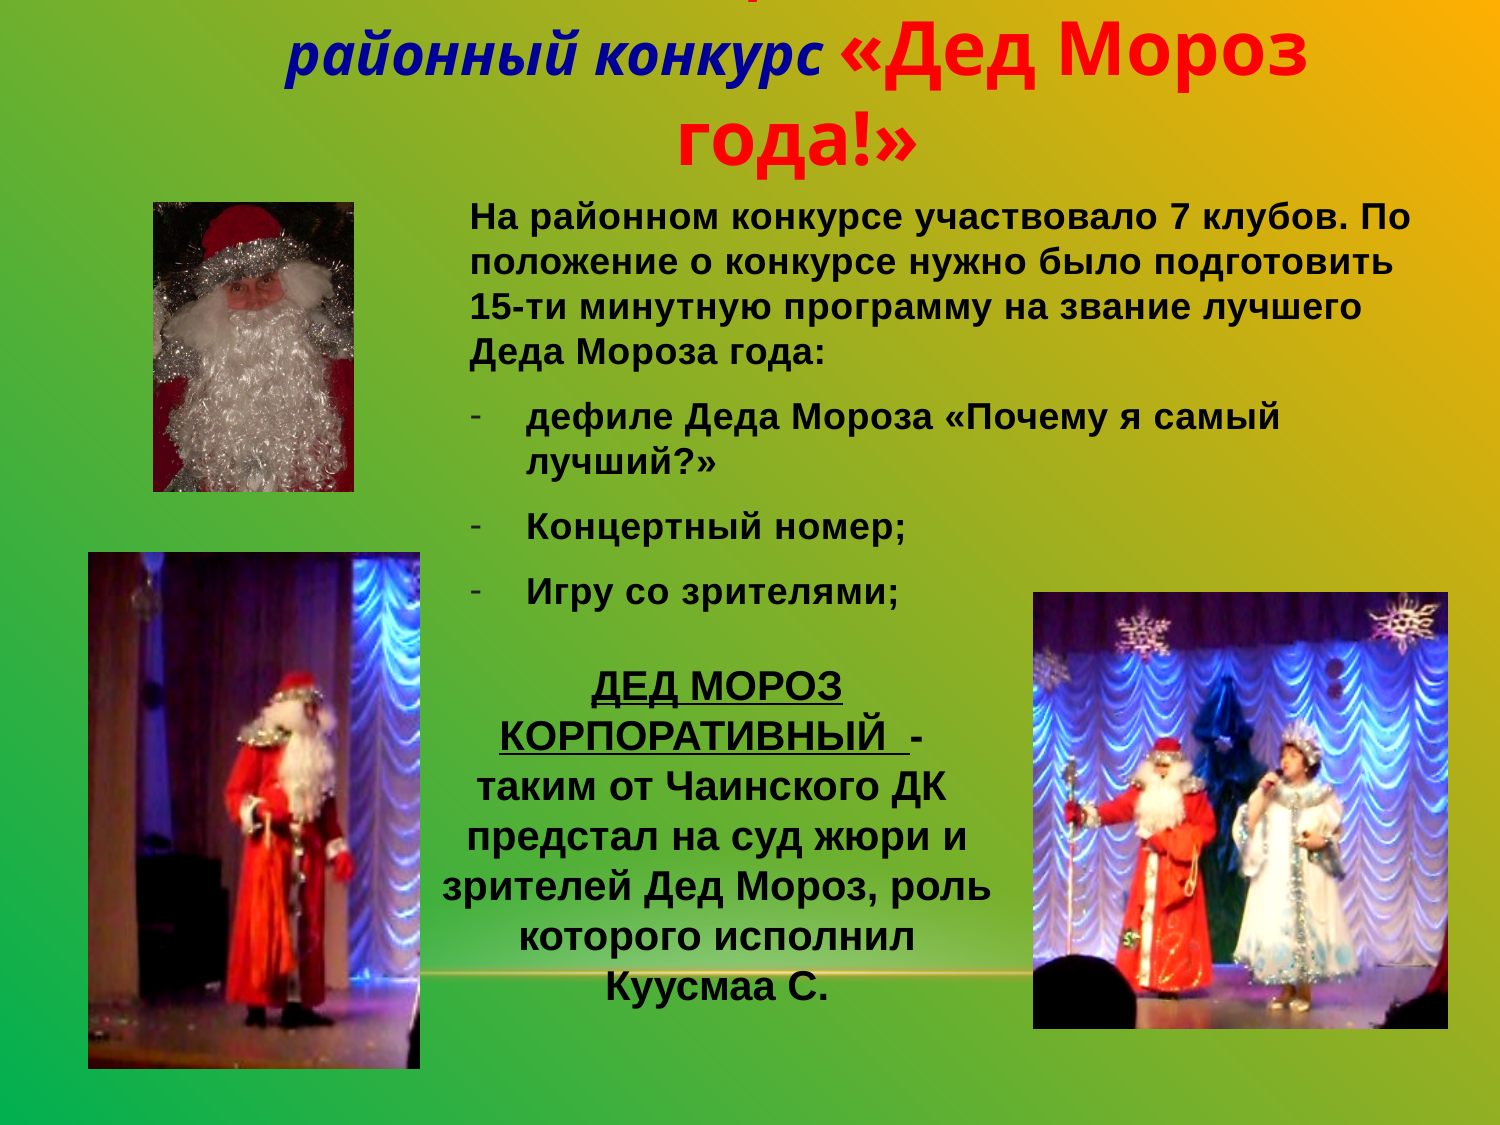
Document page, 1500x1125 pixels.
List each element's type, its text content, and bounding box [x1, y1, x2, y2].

text_box ДЕД МОРОЗ КОРПОРАТИВНЫЙ - таким от Чаинского ДК предстал на суд жюри и зрителей Дед Мороз, роль которого исполнил Куусмаа С. [426, 651, 1013, 1017]
picture [0, 0, 1500, 1125]
title 25 декабря 2015 года районный конкурс «Дед Мороз года!» [147, 160, 1448, 349]
list На районном конкурсе участвовало 7 клубов. По положение о конкурсе нужно было подготовить 15-ти минутную программу на звание лучшего Деда Мороза года: дефиле Деда Мороза «Почему я самый лучший?» Концертный номер; Игру со зрителями; [454, 184, 1471, 598]
